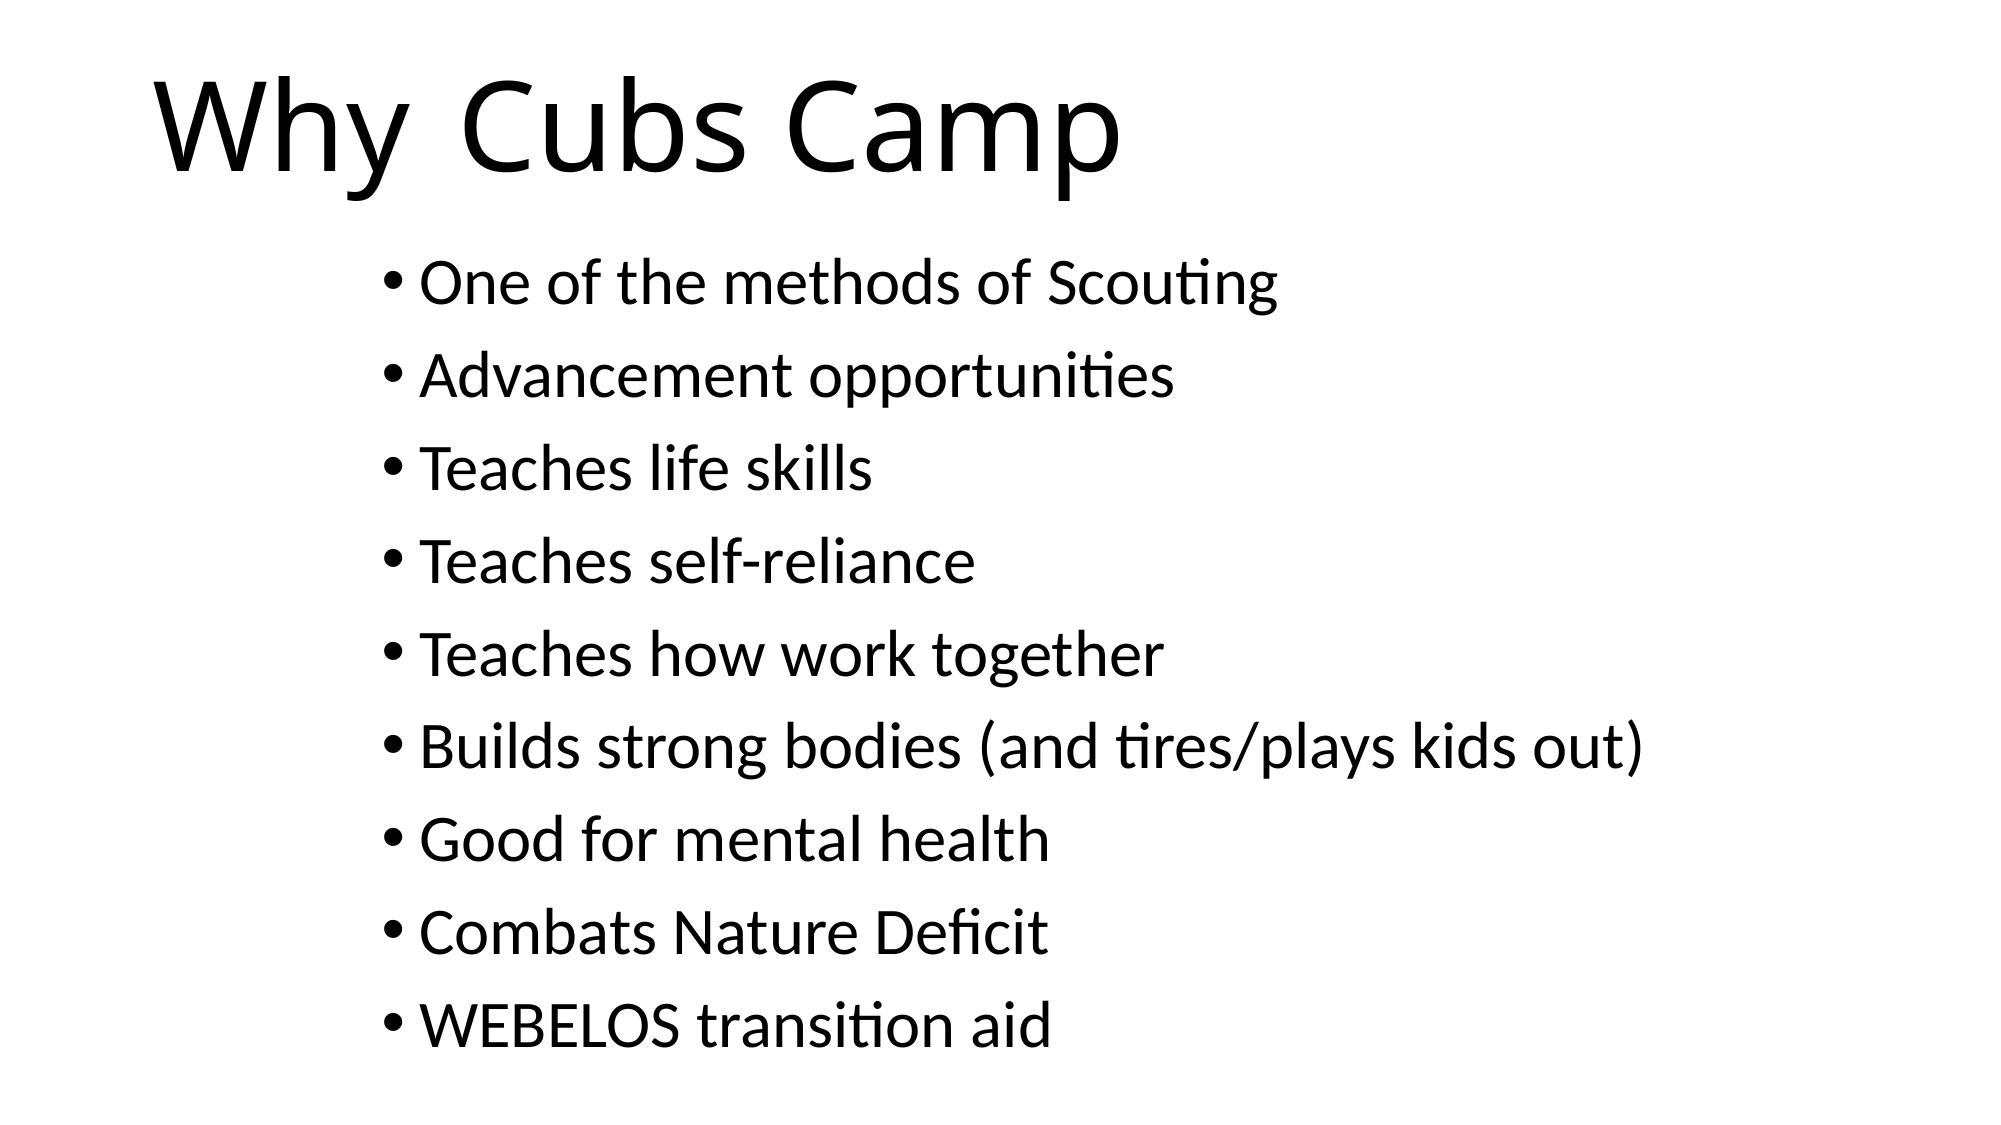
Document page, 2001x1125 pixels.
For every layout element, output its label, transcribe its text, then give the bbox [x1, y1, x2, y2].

list One of the methods of Scouting Advancement opportunities Teaches life skills Teaches self-reliance Teaches how work together Builds strong bodies (and tires/plays kids out) Good for mental health Combats Nature Deficit WEBELOS transition aid [366, 239, 1863, 1077]
title Why Cubs Camp [137, 22, 1863, 240]
